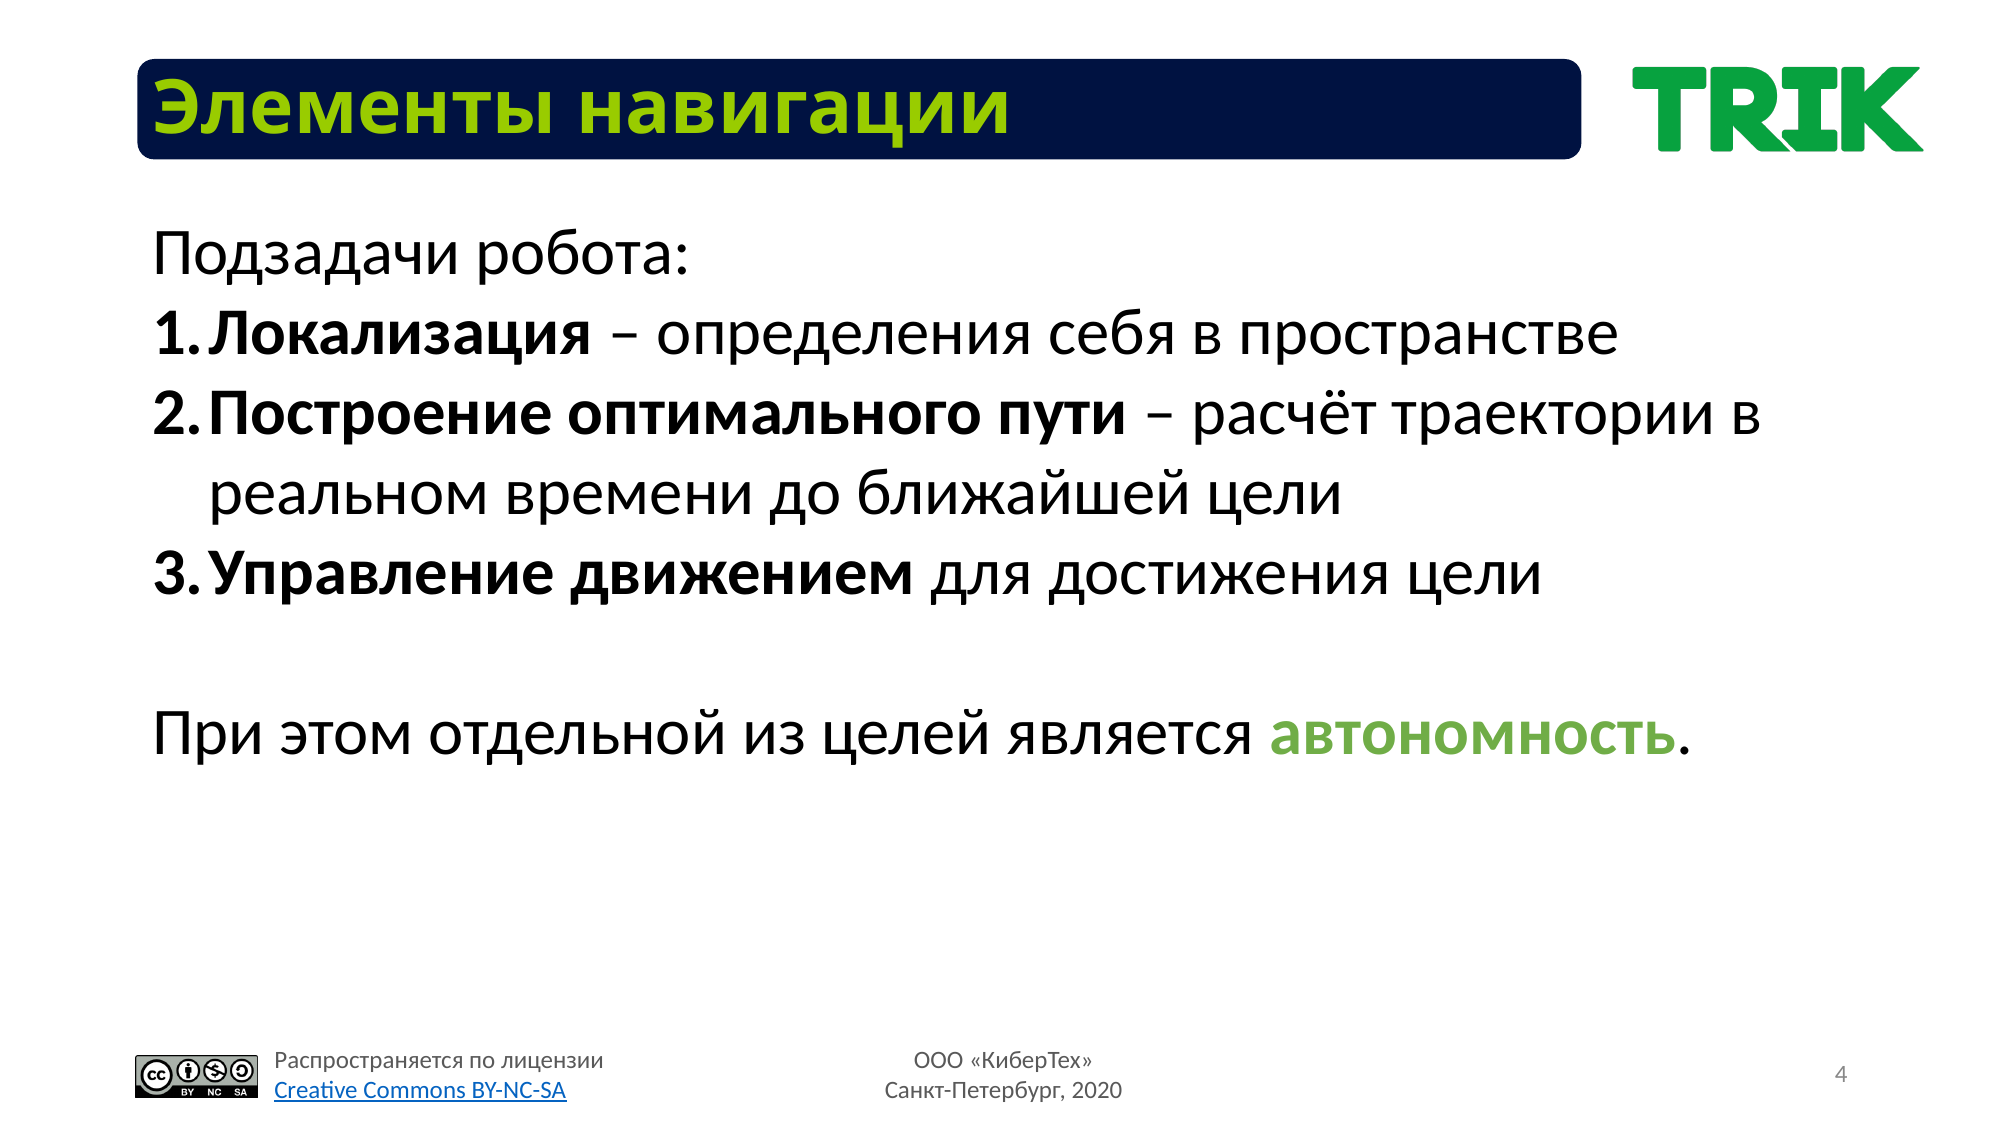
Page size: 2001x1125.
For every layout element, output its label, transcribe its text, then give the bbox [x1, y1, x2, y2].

title Элементы навигации [137, 61, 1582, 163]
slide_number 4 [1412, 1042, 1863, 1103]
picture [1631, 64, 1924, 154]
text_box Подзадачи робота: Локализация – определения себя в пространстве Построение оптимального пути – расчёт траектории в реальном времени до ближайшей цели Управление движением для достижения цели При этом отдельной из целей является автономность. [137, 200, 1863, 756]
picture [135, 1055, 258, 1098]
